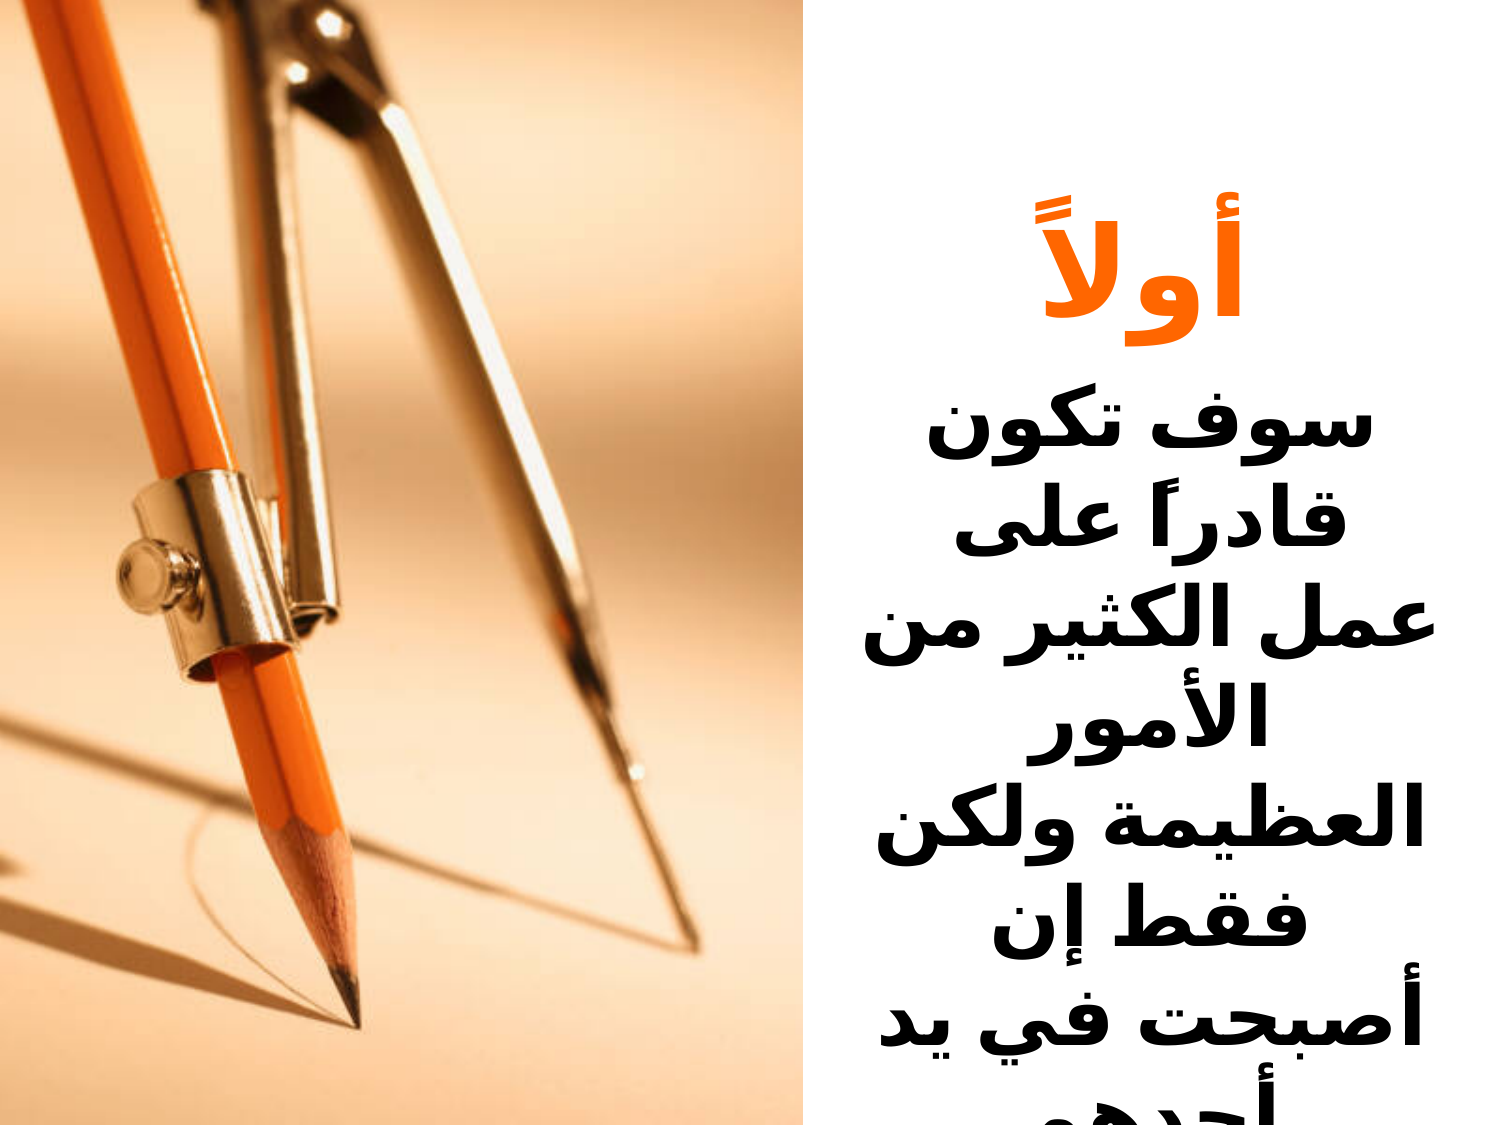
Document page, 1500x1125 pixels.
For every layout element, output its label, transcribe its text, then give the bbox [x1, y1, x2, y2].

picture [0, 0, 804, 1125]
text_box أولاً سوف تكون قادراً على عمل الكثير من الأمور العظيمة ولكن فقط إن أصبحت في يد أحدهم [844, 184, 1459, 1125]
